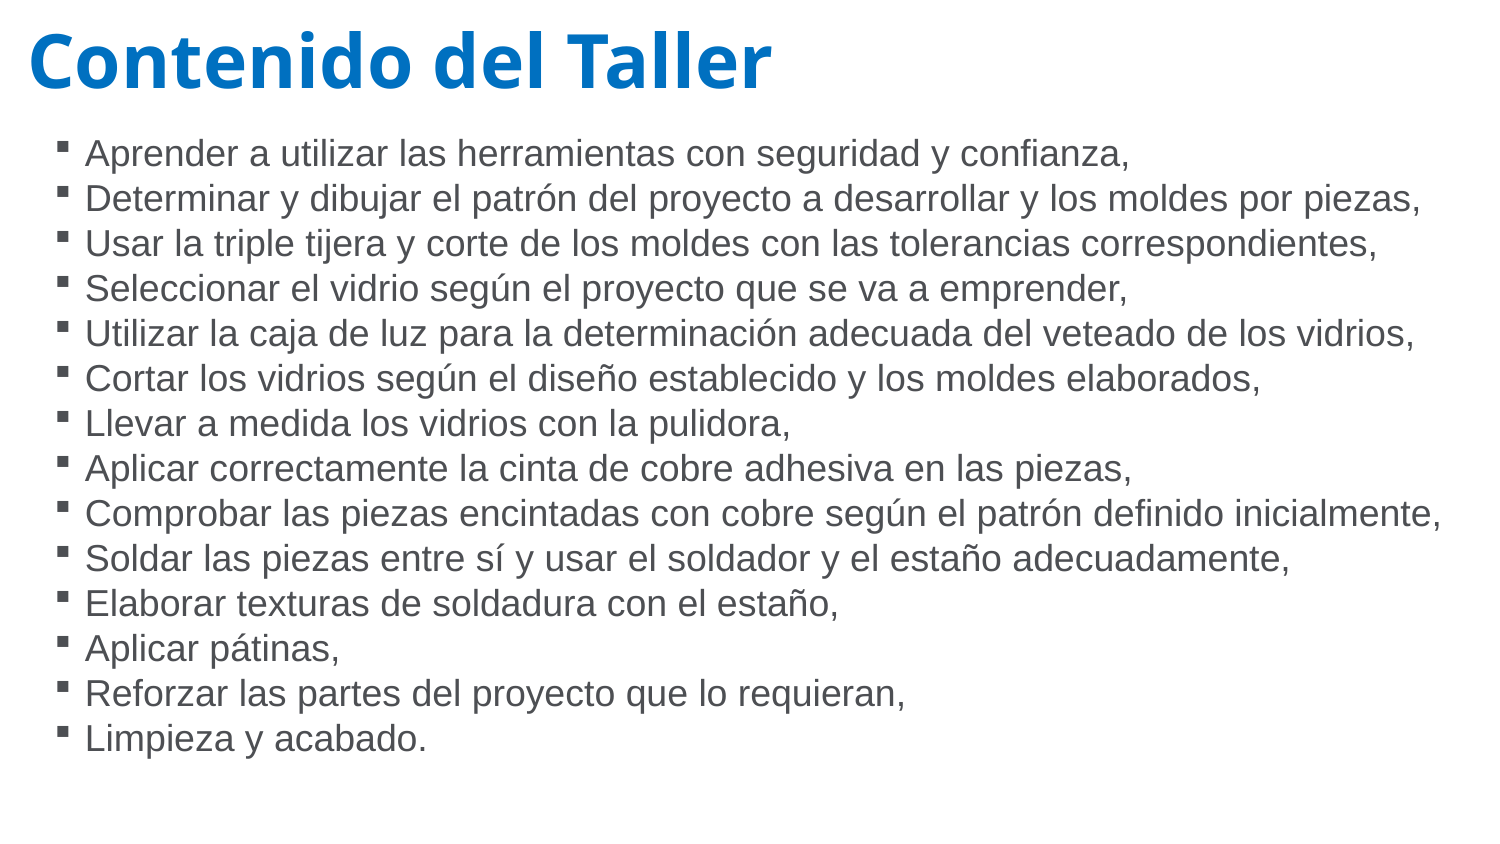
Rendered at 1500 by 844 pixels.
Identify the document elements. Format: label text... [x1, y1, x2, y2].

text_box Contenido del Taller [12, 5, 1040, 111]
list Aprender a utilizar las herramientas con seguridad y confianza, Determinar y dibujar el patrón del proyecto a desarrollar y los moldes por piezas, Usar la triple tijera y corte de los moldes con las tolerancias correspondientes, Seleccionar el vidrio según el proyecto que se va a emprender, Utilizar la caja de luz para la determinación adecuada del veteado de los vidrios, Cortar los vidrios según el diseño establecido y los moldes elaborados, Llevar a medida los vidrios con la pulidora, Aplicar correctamente la cinta de cobre adhesiva en las piezas, Comprobar las piezas encintadas con cobre según el patrón definido inicialmente, Soldar las piezas entre sí y usar el soldador y el estaño adecuadamente, Elaborar texturas de soldadura con el estaño, Aplicar pátinas, Reforzar las partes del proyecto que lo requieran, Limpieza y acabado. [12, 121, 1476, 810]
